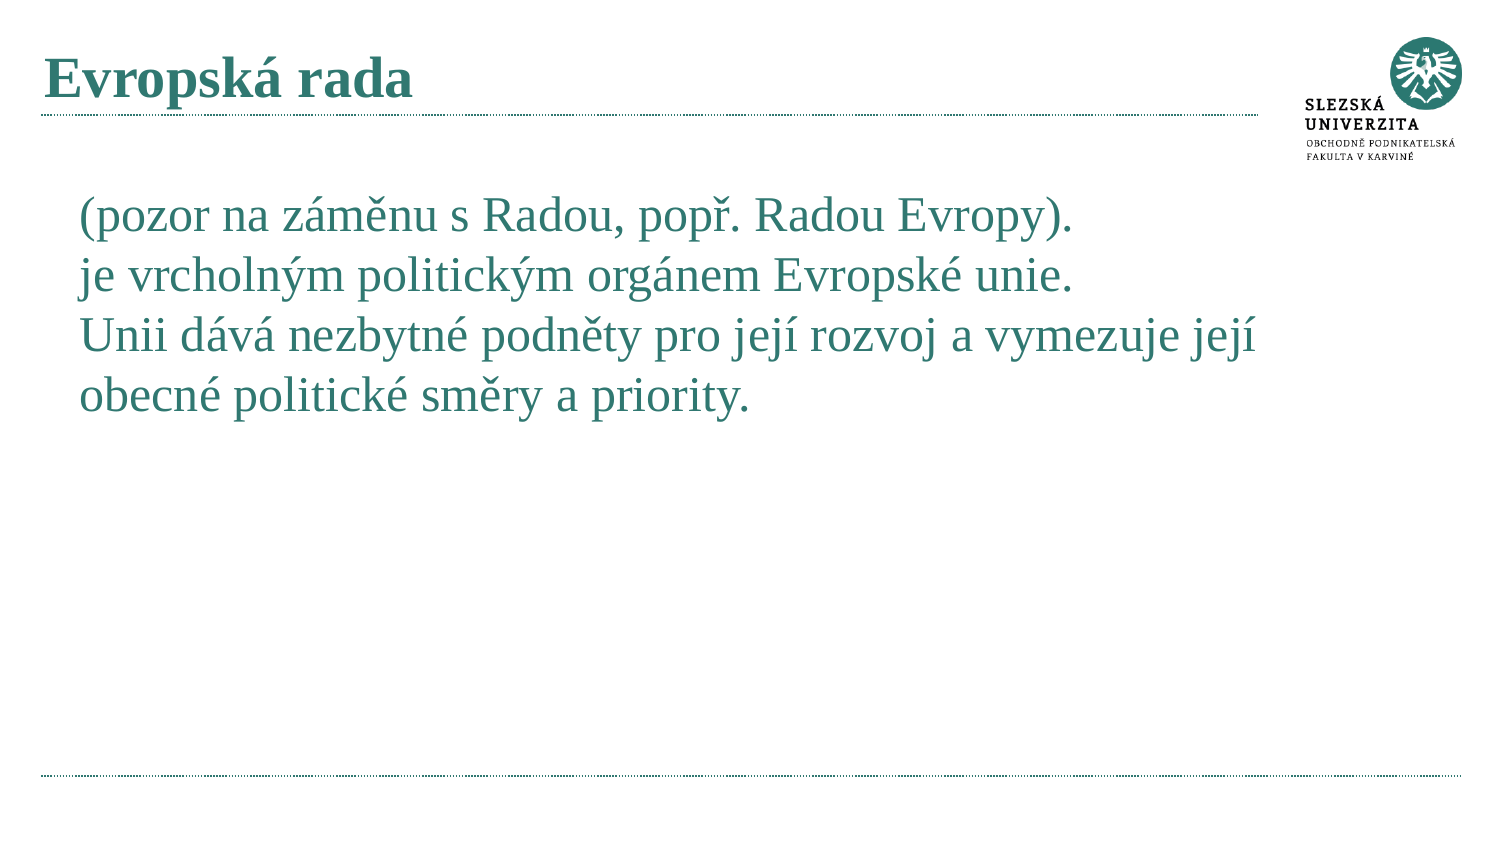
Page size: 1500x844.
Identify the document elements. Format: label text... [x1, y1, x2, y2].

list (pozor na záměnu s Radou, popř. Radou Evropy). je vrcholným politickým orgánem Evropské unie. Unii dává nezbytné podněty pro její rozvoj a vymezuje její obecné politické směry a priority. [64, 173, 1335, 777]
picture [1305, 37, 1462, 160]
title Evropská rada [29, 32, 1282, 116]
